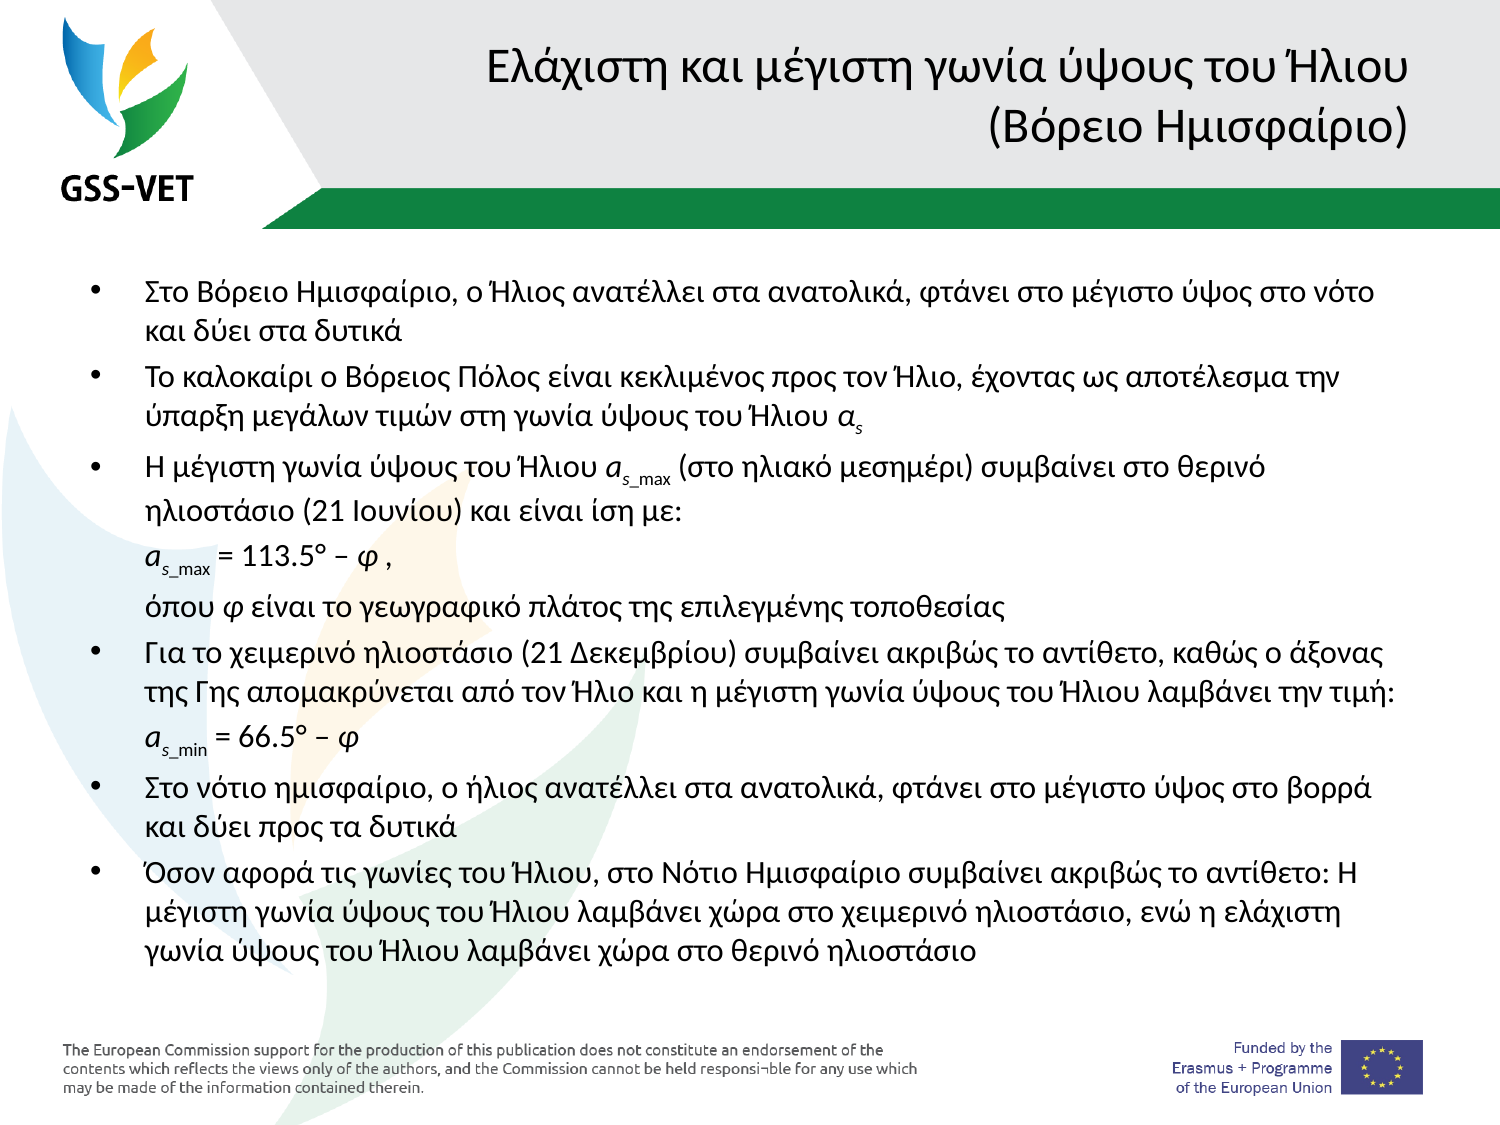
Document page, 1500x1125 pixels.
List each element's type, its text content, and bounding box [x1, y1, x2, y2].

list Στο Βόρειο Ημισφαίριο, ο Ήλιος ανατέλλει στα ανατολικά, φτάνει στο μέγιστο ύψος στο νότο και δύει στα δυτικά Το καλοκαίρι ο Βόρειος Πόλος είναι κεκλιμένος προς τον Ήλιο, έχοντας ως αποτέλεσμα την ύπαρξη μεγάλων τιμών στη γωνία ύψους του Ήλιου αs Η μέγιστη γωνία ύψους του Ήλιου as_max (στο ηλιακό μεσημέρι) συμβαίνει στο θερινό ηλιοστάσιο (21 Ιουνίου) και είναι ίση με: as_max = 113.5° – φ , όπου φ είναι το γεωγραφικό πλάτος της επιλεγμένης τοποθεσίας Για το χειμερινό ηλιοστάσιο (21 Δεκεμβρίου) συμβαίνει ακριβώς το αντίθετο, καθώς ο άξονας της Γης απομακρύνεται από τον Ήλιο και η μέγιστη γωνία ύψους του Ήλιου λαμβάνει την τιμή: as_min = 66.5° – φ Στο νότιο ημισφαίριο, ο ήλιος ανατέλλει στα ανατολικά, φτάνει στο μέγιστο ύψος στο βορρά και δύει προς τα δυτικά Όσον αφορά τις γωνίες του Ήλιου, στο Νότιο Ημισφαίριο συμβαίνει ακριβώς το αντίθετο: Η μέγιστη γωνία ύψους του Ήλιου λαμβάνει χώρα στο χειμερινό ηλιοστάσιο, ενώ η ελάχιστη γωνία ύψους του Ήλιου λαμβάνει χώρα στο θερινό ηλιοστάσιο [75, 262, 1425, 1005]
title Ελάχιστη και μέγιστη γωνία ύψους του Ήλιου (Βόρειο Ημισφαίριο) [324, 0, 1425, 185]
picture [0, 0, 1500, 1125]
